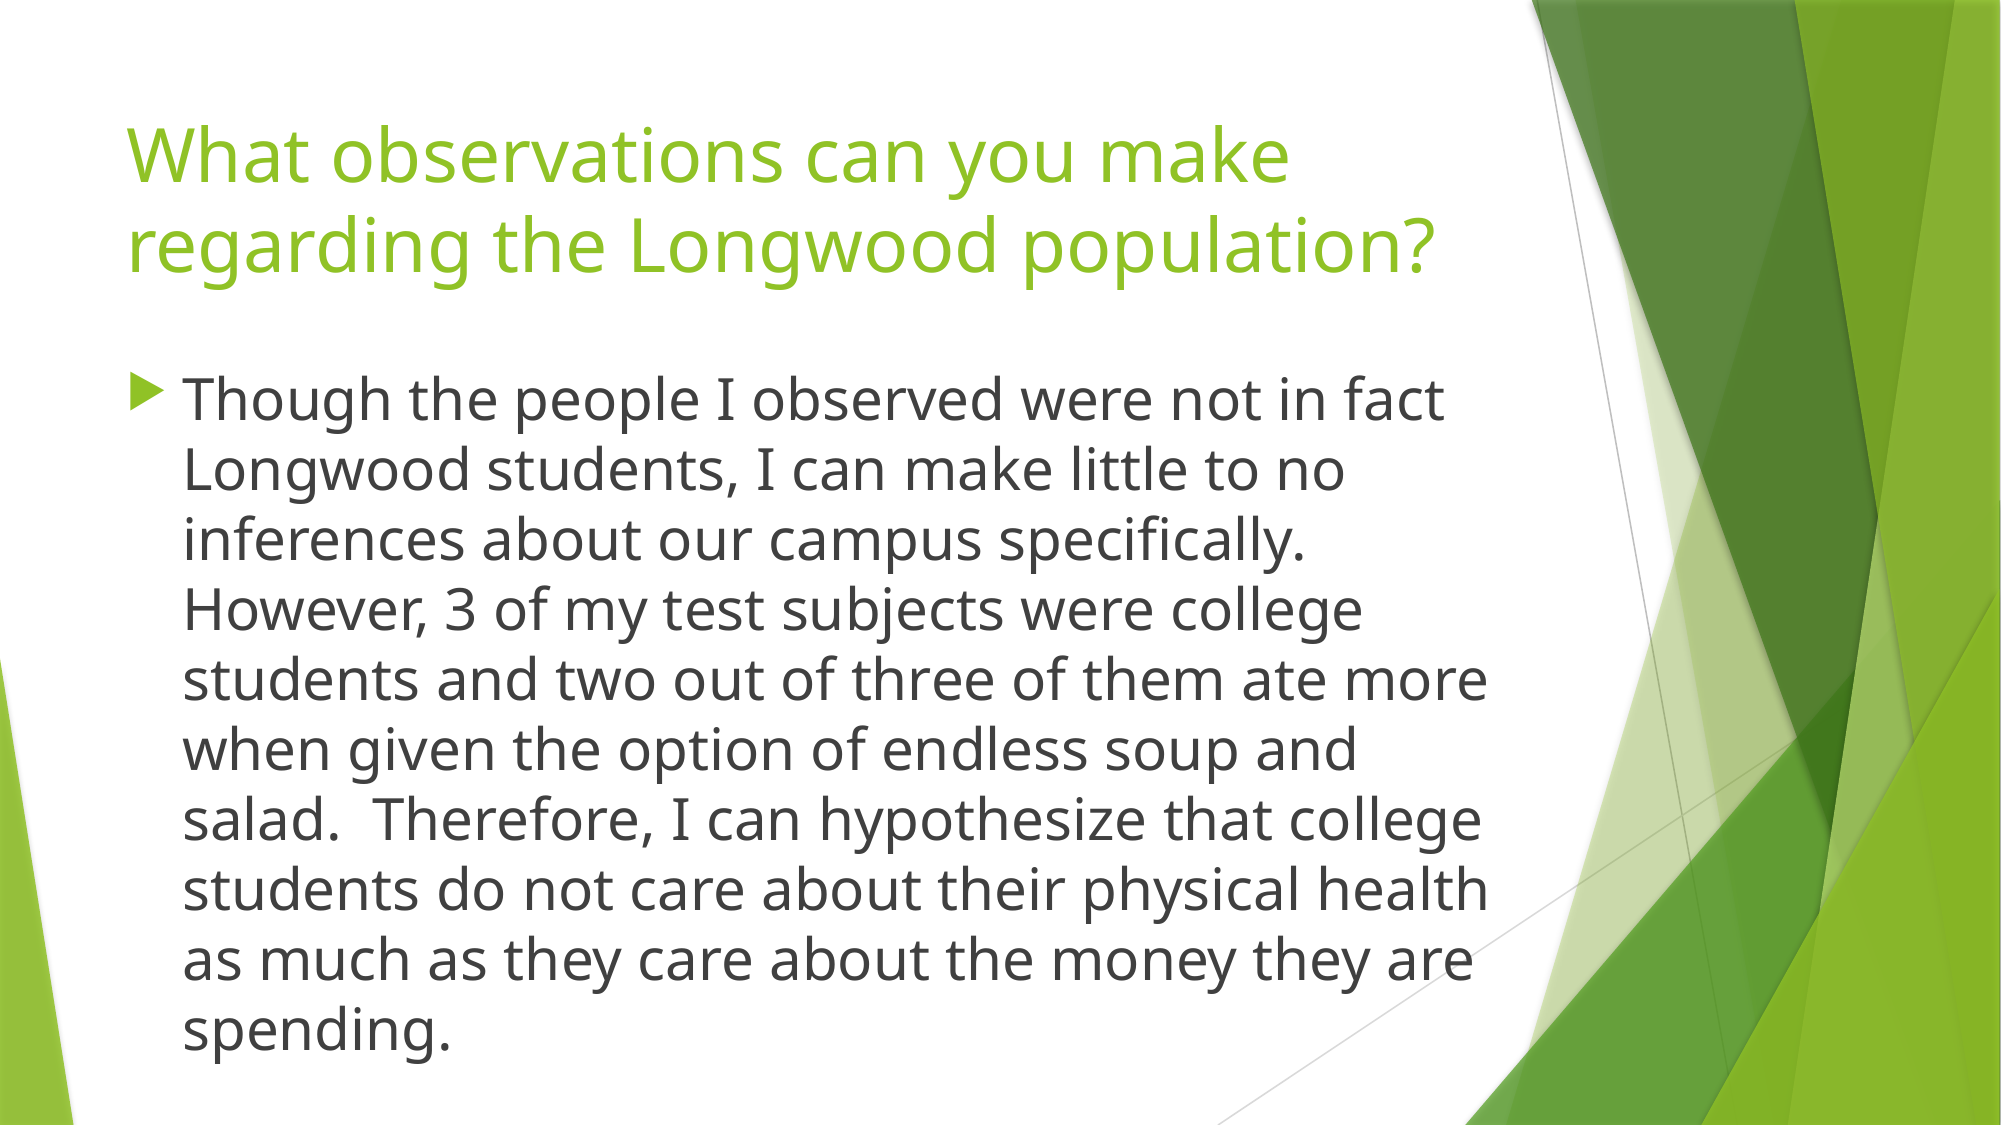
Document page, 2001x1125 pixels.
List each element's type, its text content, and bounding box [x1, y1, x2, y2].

list Though the people I observed were not in fact Longwood students, I can make little to no inferences about our campus specifically. However, 3 of my test subjects were college students and two out of three of them ate more when given the option of endless soup and salad. Therefore, I can hypothesize that college students do not care about their physical health as much as they care about the money they are spending. [111, 354, 1522, 992]
title What observations can you make regarding the Longwood population? [111, 99, 1522, 317]
